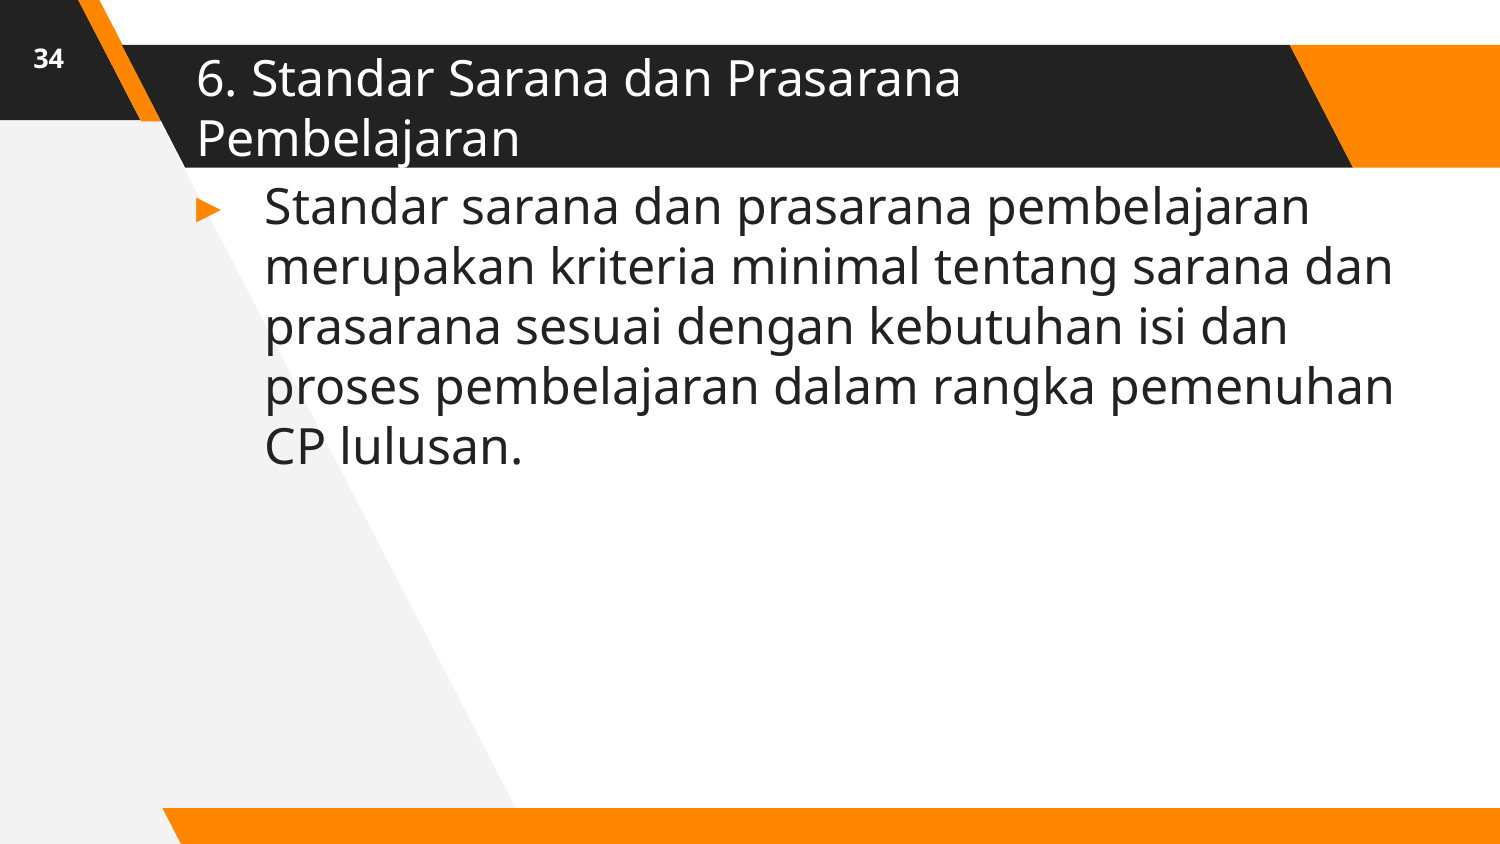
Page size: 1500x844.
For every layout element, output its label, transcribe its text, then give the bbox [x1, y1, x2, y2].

list Standar sarana dan prasarana pembelajaran merupakan kriteria minimal tentang sarana dan prasarana sesuai dengan kebutuhan isi dan proses pembelajaran dalam rangka pemenuhan CP lulusan. [174, 159, 1419, 758]
title 6. Standar Sarana dan Prasarana Pembelajaran [181, 45, 1285, 159]
slide_number 34 [0, 0, 98, 121]
